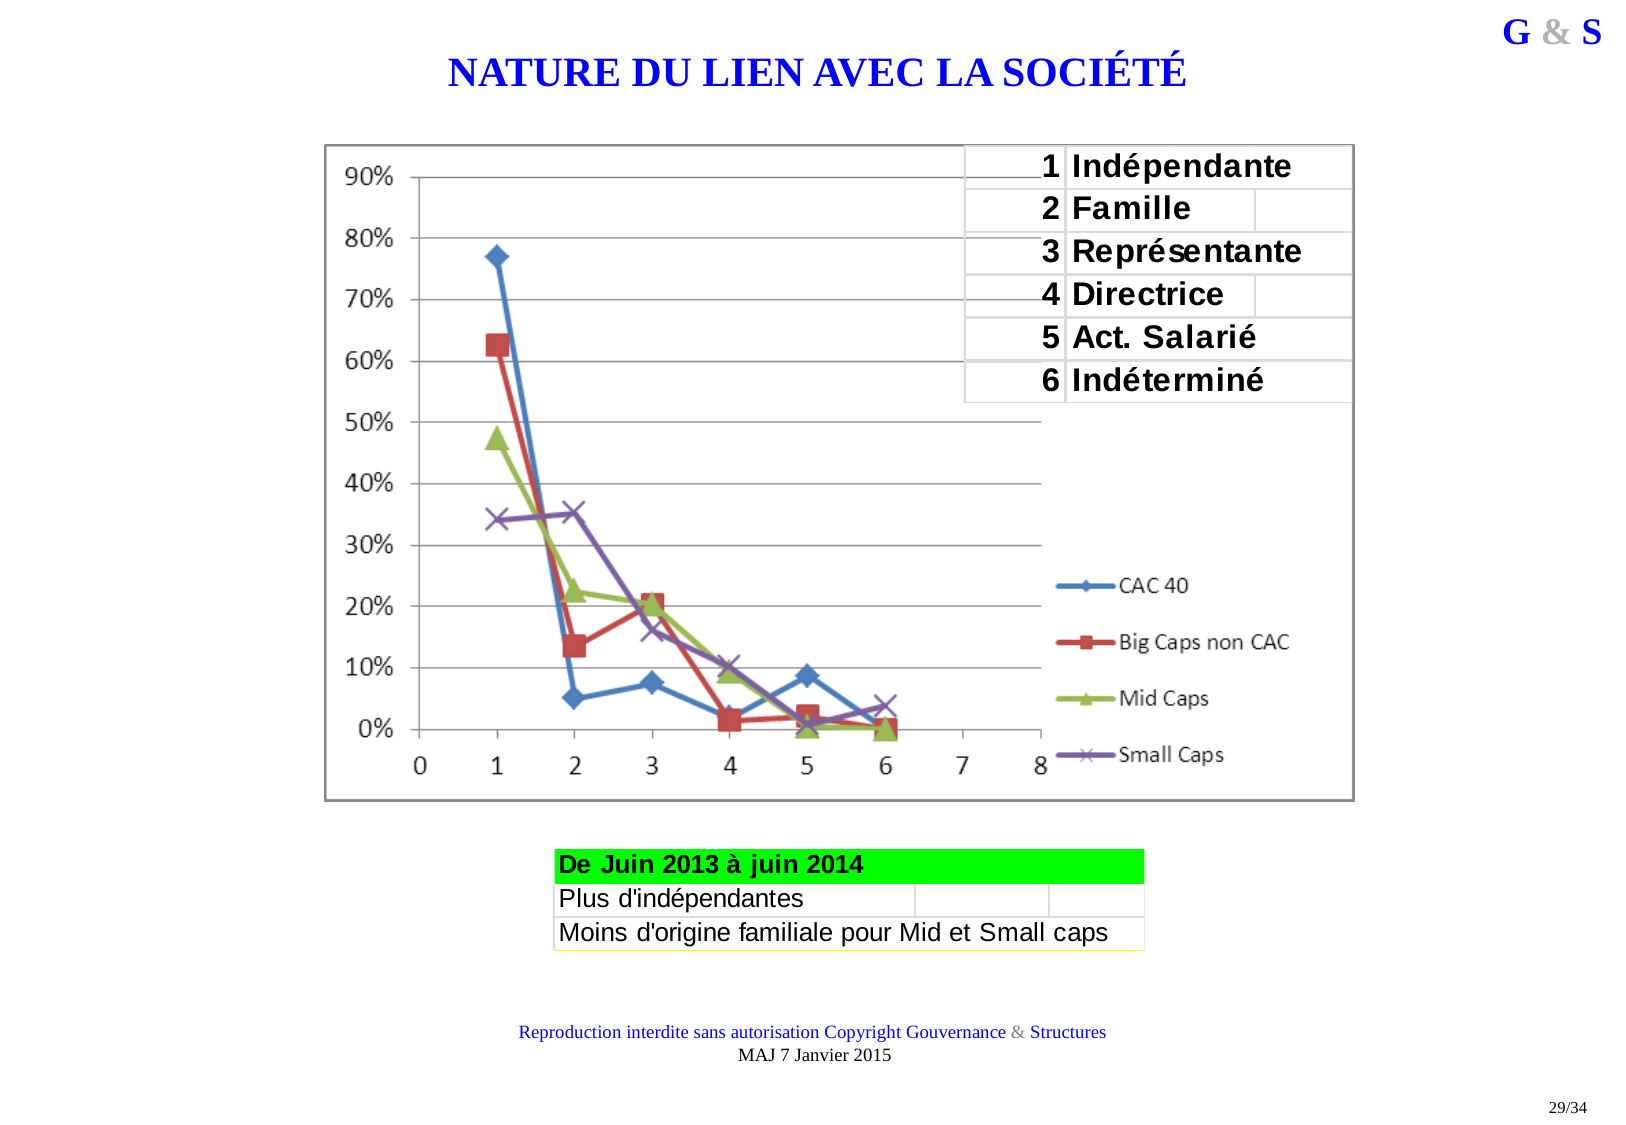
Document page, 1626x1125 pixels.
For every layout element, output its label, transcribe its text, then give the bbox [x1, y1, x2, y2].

text_box Reproduction interdite sans autorisation Copyright Gouvernance & Structures MAJ 7 Janvier 2015 [112, 1012, 1513, 1100]
picture [552, 847, 1147, 953]
picture [324, 143, 1355, 802]
title NATURE DU LIEN AVEC LA SOCIÉTÉ [127, 0, 1509, 141]
